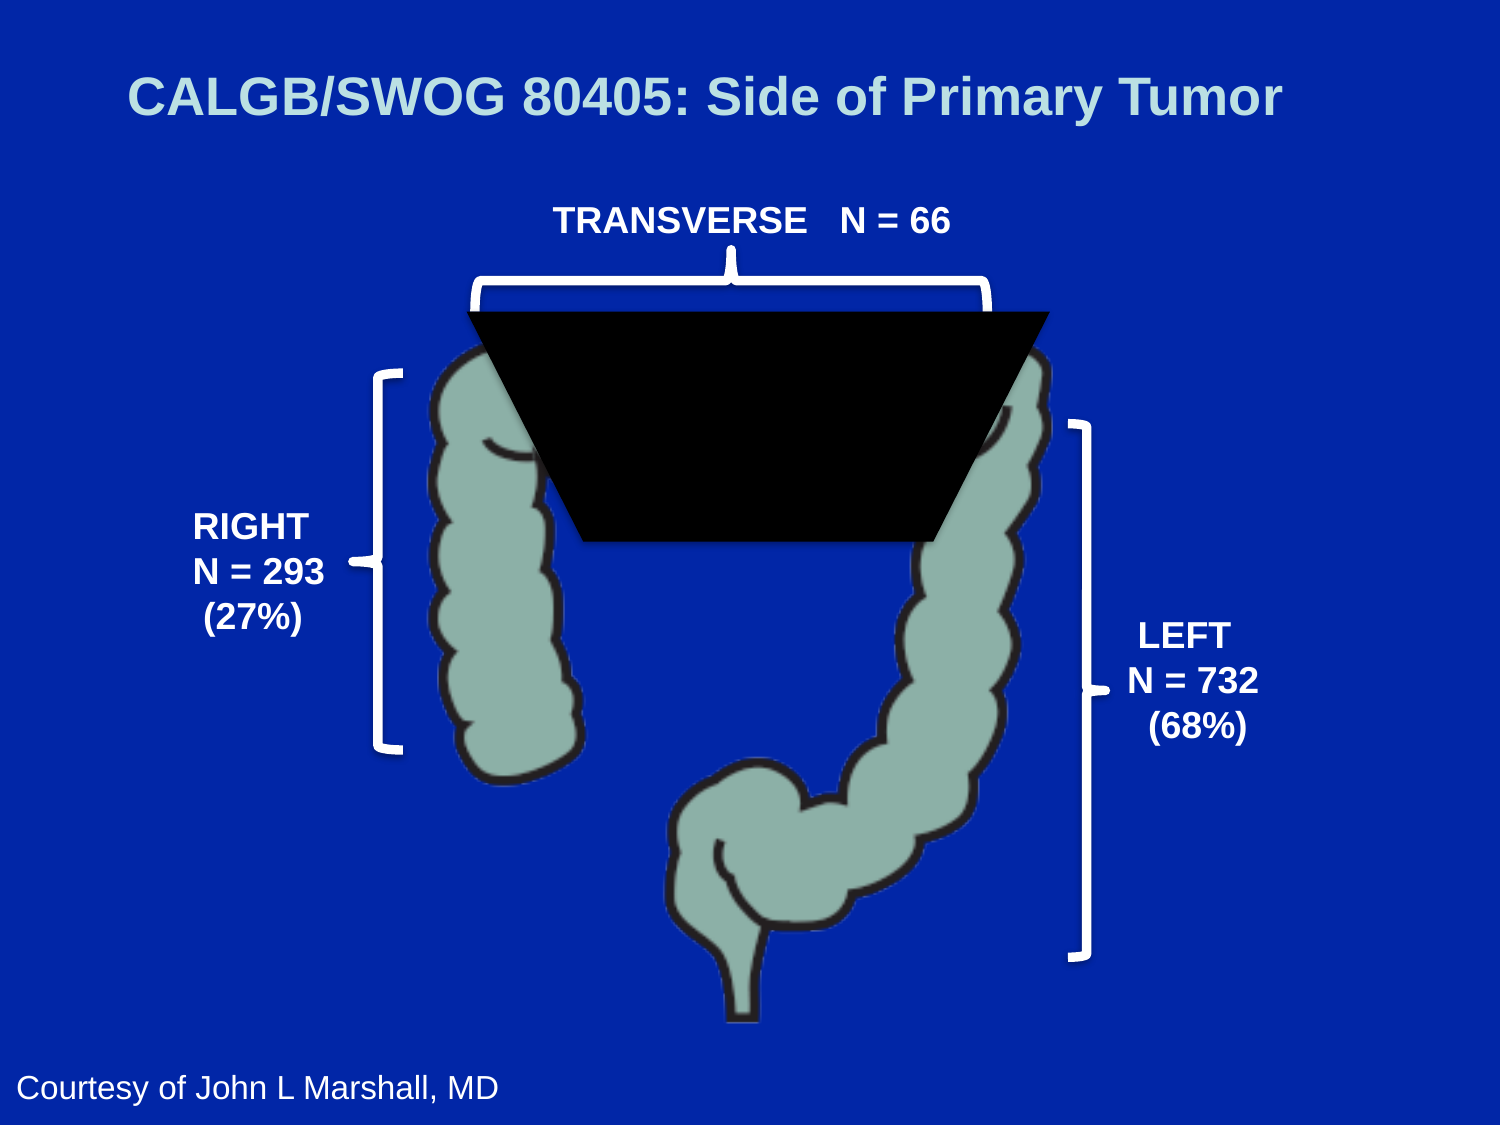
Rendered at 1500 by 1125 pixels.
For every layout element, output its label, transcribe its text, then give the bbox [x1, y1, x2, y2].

title CALGB/SWOG 80405: Side of Primary Tumor [112, 0, 1388, 188]
text_box Courtesy of John L Marshall, MD [1, 1058, 955, 1114]
text_box [353, 371, 397, 752]
text_box [1079, 422, 1108, 959]
picture [0, 0, 1500, 1125]
text_box TRANSVERSE N = 66 [516, 188, 992, 249]
text_box LEFT N = 732 (68%) [1112, 604, 1275, 754]
text_box RIGHT N = 293 (27%) [177, 494, 353, 645]
text_box [474, 249, 988, 290]
